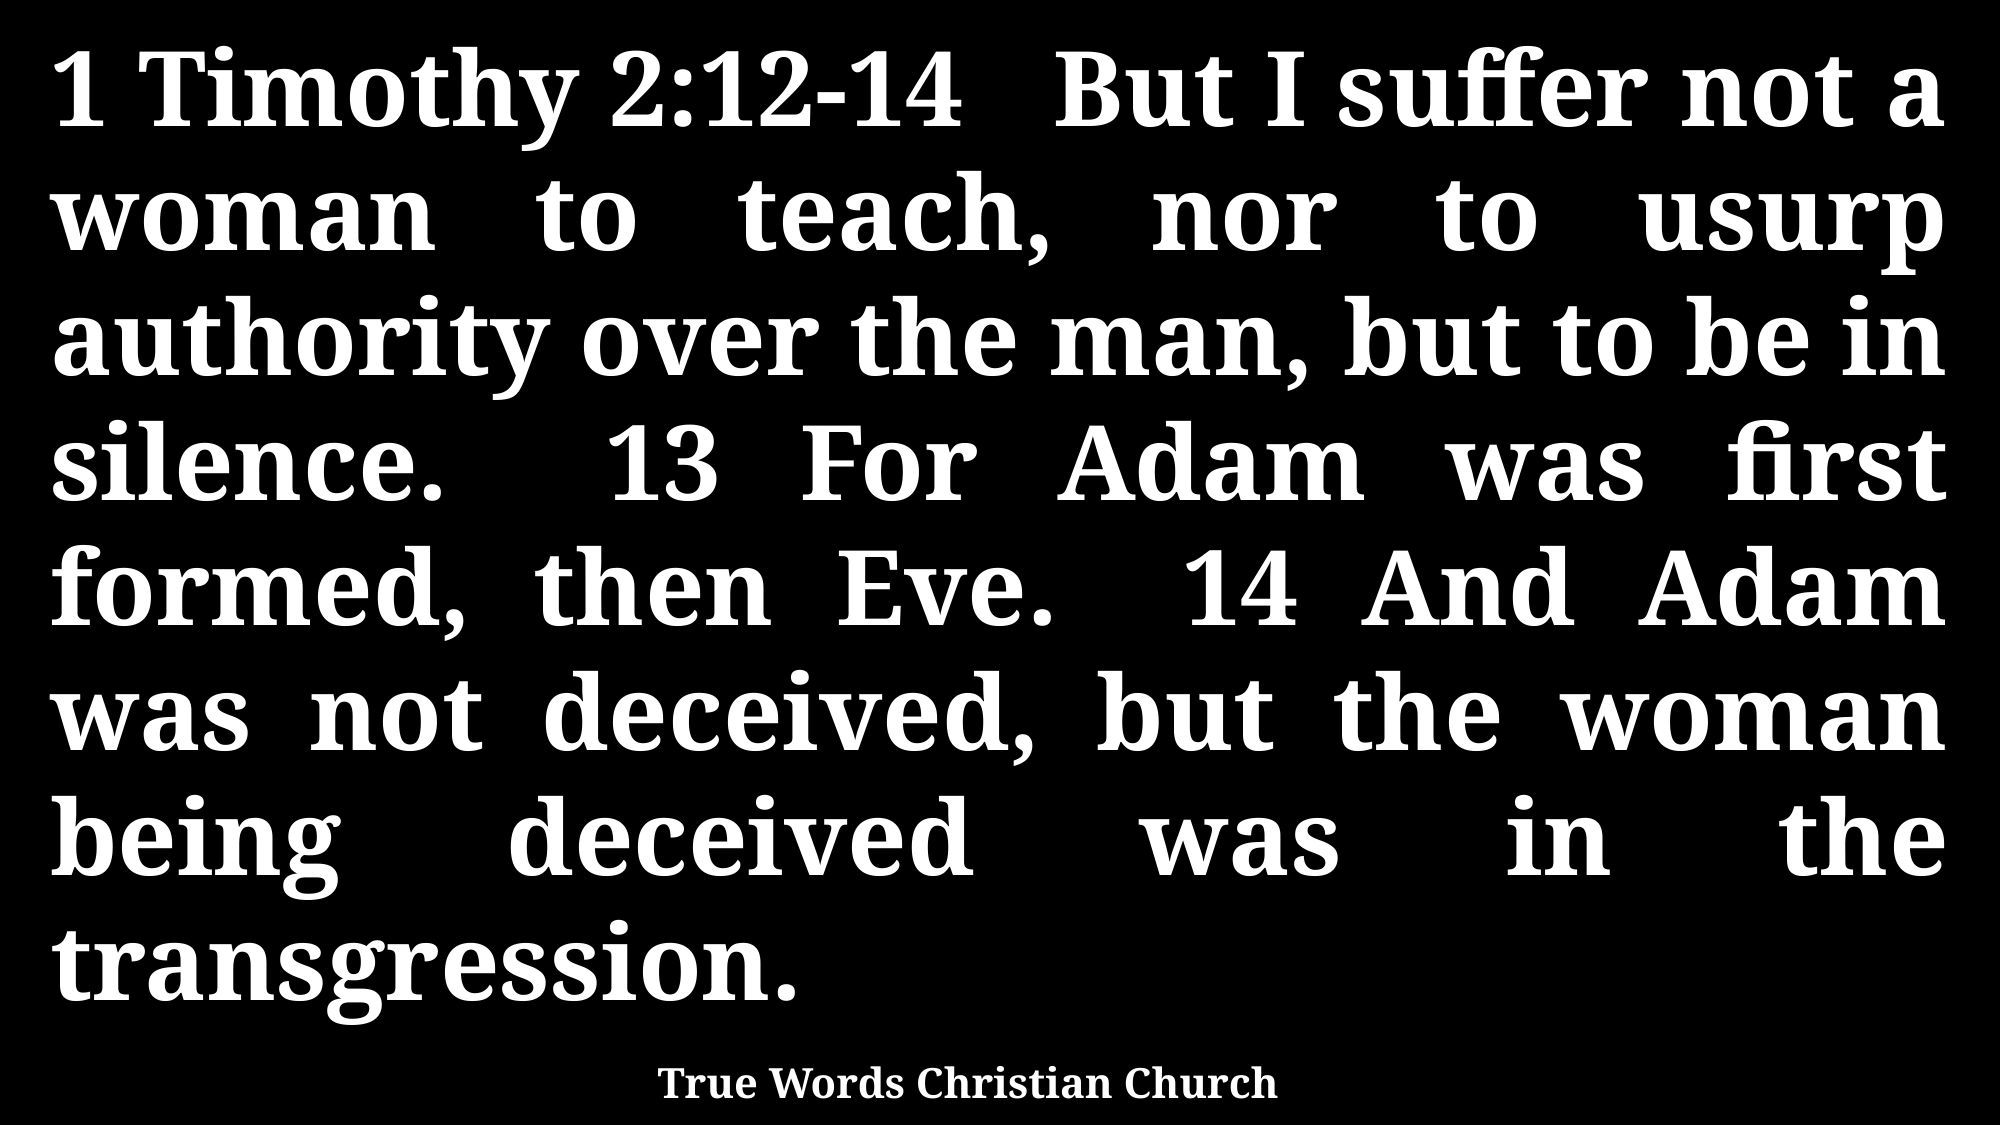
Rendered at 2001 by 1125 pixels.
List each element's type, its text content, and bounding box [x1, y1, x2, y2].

text_box True Words Christian Church [642, 1049, 1294, 1114]
text_box 1 Timothy 2:12-14 But I suffer not a woman to teach, nor to usurp authority over the man, but to be in silence. 13 For Adam was first formed, then Eve. 14 And Adam was not deceived, but the woman being deceived was in the transgression. [35, 14, 1965, 1029]
